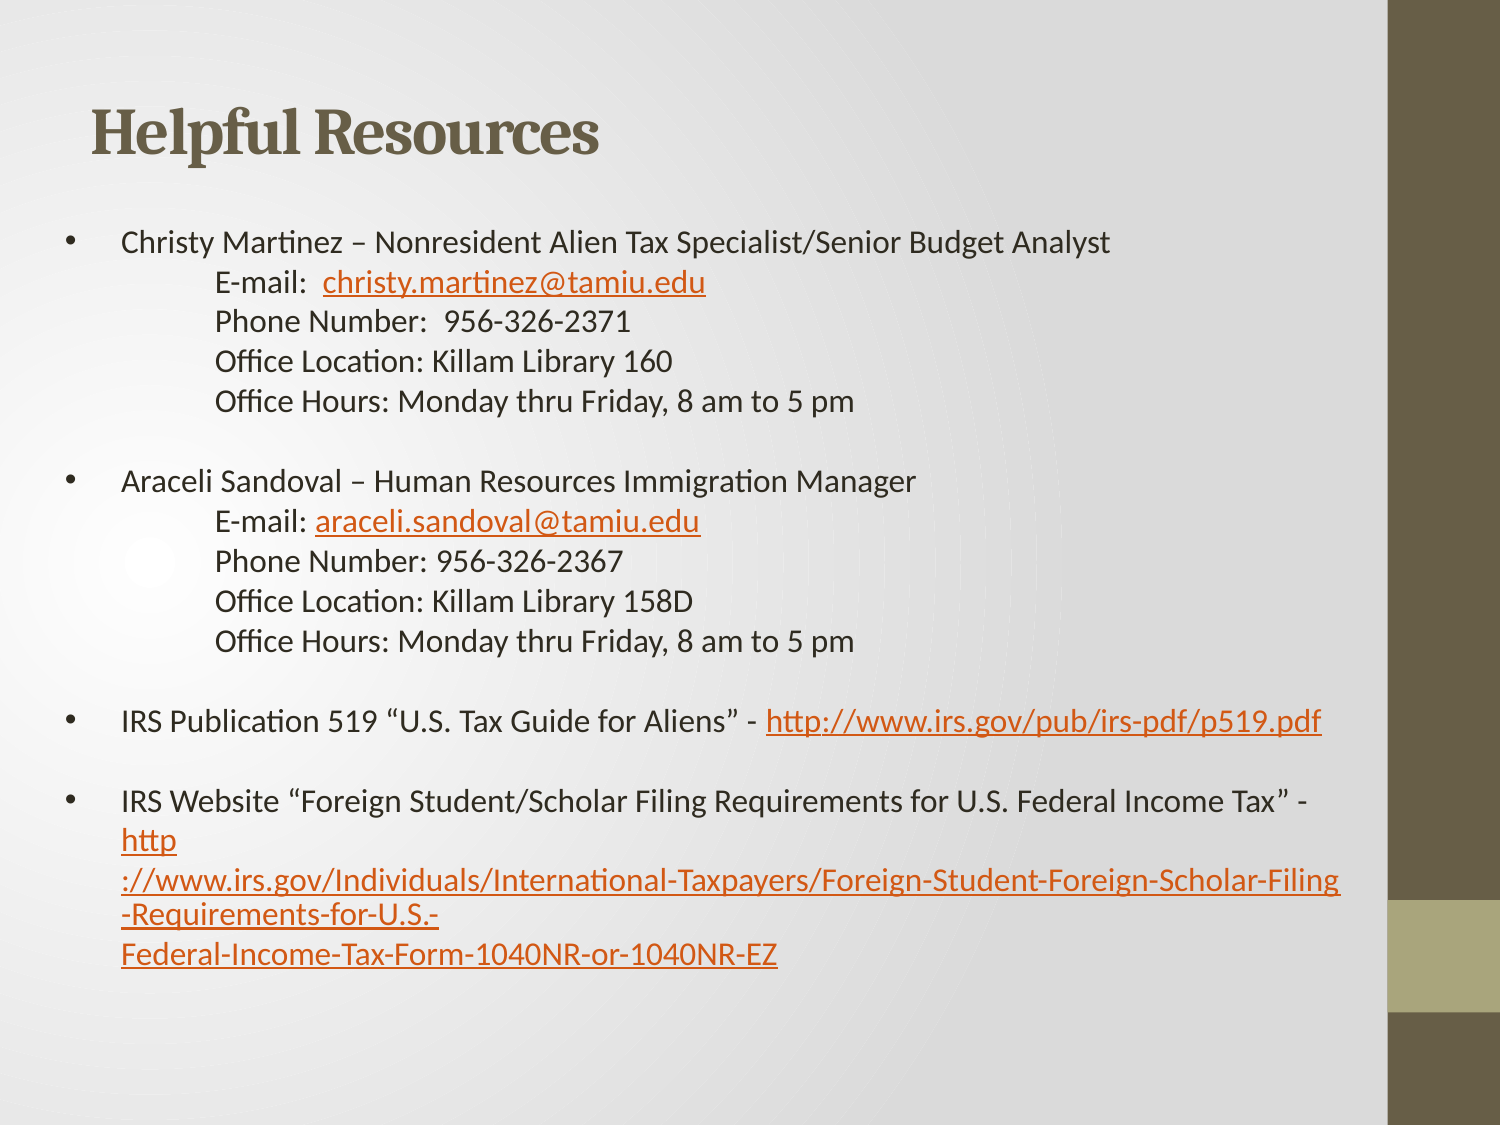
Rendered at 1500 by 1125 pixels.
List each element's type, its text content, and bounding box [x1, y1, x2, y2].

text_box Christy Martinez – Nonresident Alien Tax Specialist/Senior Budget Analyst E-mail: christy.martinez@tamiu.edu Phone Number: 956-326-2371 Office Location: Killam Library 160 Office Hours: Monday thru Friday, 8 am to 5 pm Araceli Sandoval – Human Resources Immigration Manager E-mail: araceli.sandoval@tamiu.edu Phone Number: 956-326-2367 Office Location: Killam Library 158D Office Hours: Monday thru Friday, 8 am to 5 pm IRS Publication 519 “U.S. Tax Guide for Aliens” - http://www.irs.gov/pub/irs-pdf/p519.pdf IRS Website “Foreign Student/Scholar Filing Requirements for U.S. Federal Income Tax” - http://www.irs.gov/Individuals/International-Taxpayers/Foreign-Student-Foreign-Scholar-Filing-Requirements-for-U.S.-Federal-Income-Tax-Form-1040NR-or-1040NR-EZ [50, 212, 1363, 1113]
title Helpful Resources [75, 87, 1425, 183]
